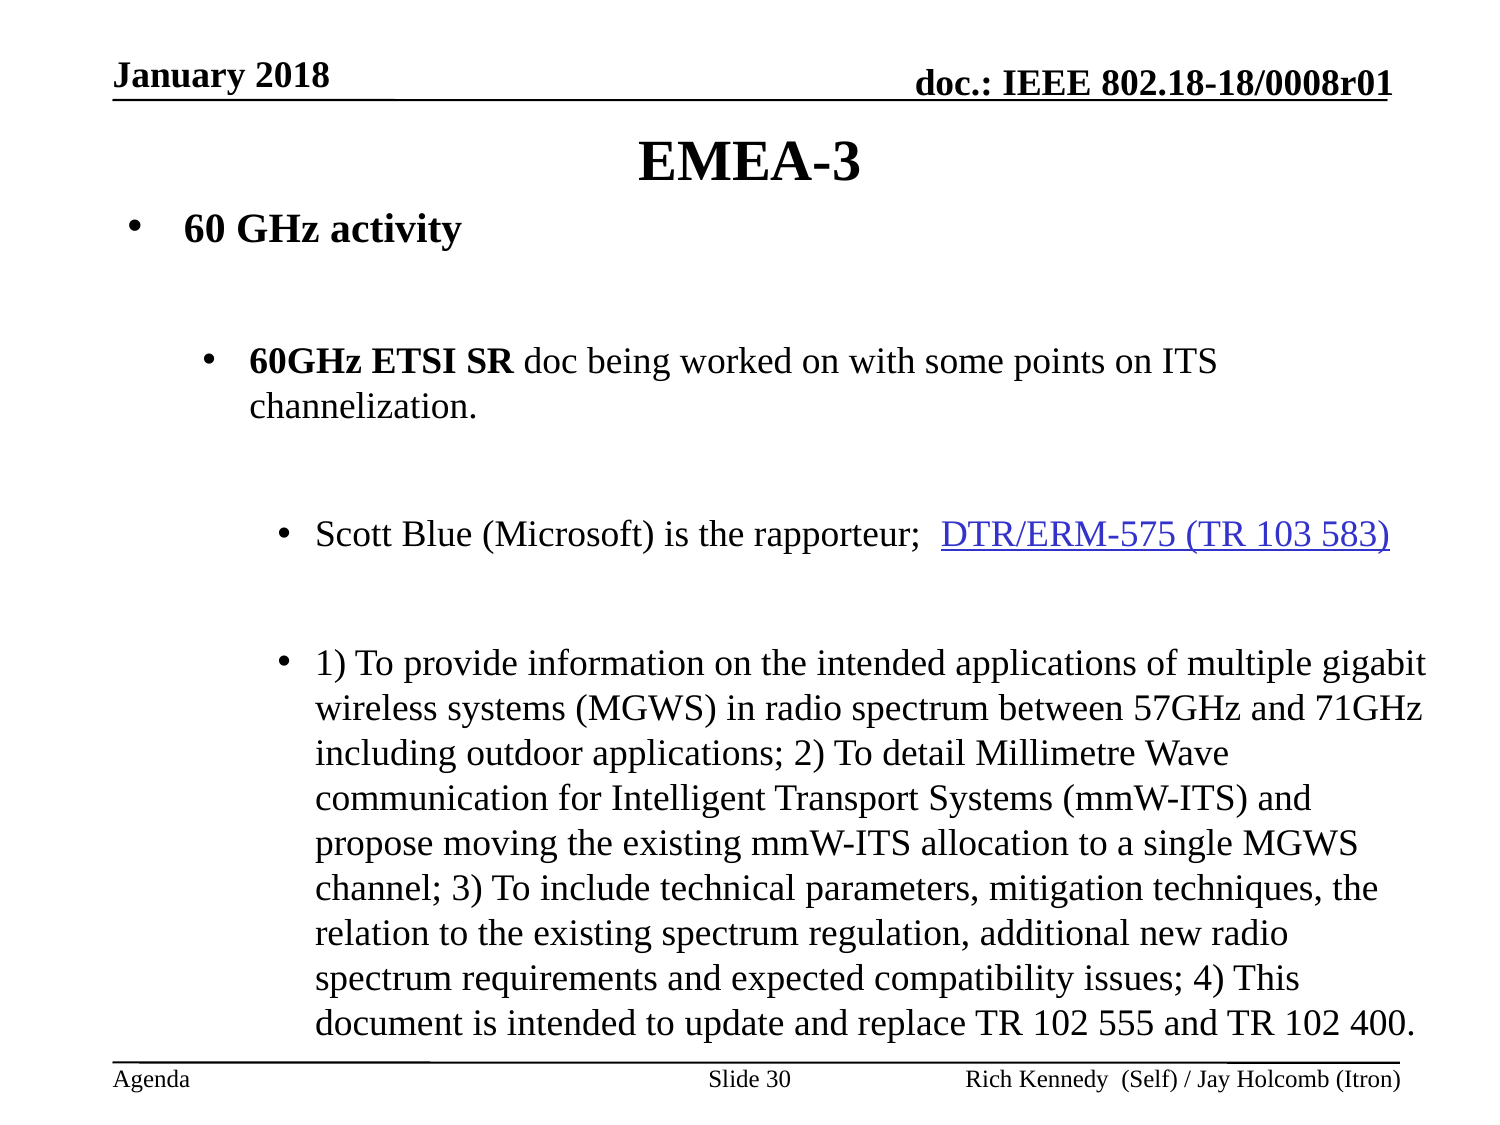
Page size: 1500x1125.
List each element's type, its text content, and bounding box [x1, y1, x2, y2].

title EMEA-3 [112, 100, 1388, 192]
slide_number Slide 30 [699, 1061, 800, 1123]
footer Rich Kennedy (Self) / Jay Holcomb (Itron) [878, 1061, 1402, 1093]
list 60 GHz activity 60GHz ETSI SR doc being worked on with some points on ITS channelization. Scott Blue (Microsoft) is the rapporteur; DTR/ERM-575 (TR 103 583) 1) To provide information on the intended applications of multiple gigabit wireless systems (MGWS) in radio spectrum between 57GHz and 71GHz including outdoor applications; 2) To detail Millimetre Wave communication for Intelligent Transport Systems (mmW-ITS) and propose moving the existing mmW-ITS allocation to a single MGWS channel; 3) To include technical parameters, mitigation techniques, the relation to the existing spectrum regulation, additional new radio spectrum requirements and expected compatibility issues; 4) This document is intended to update and replace TR 102 555 and TR 102 400. [112, 192, 1451, 944]
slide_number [112, 49, 463, 95]
